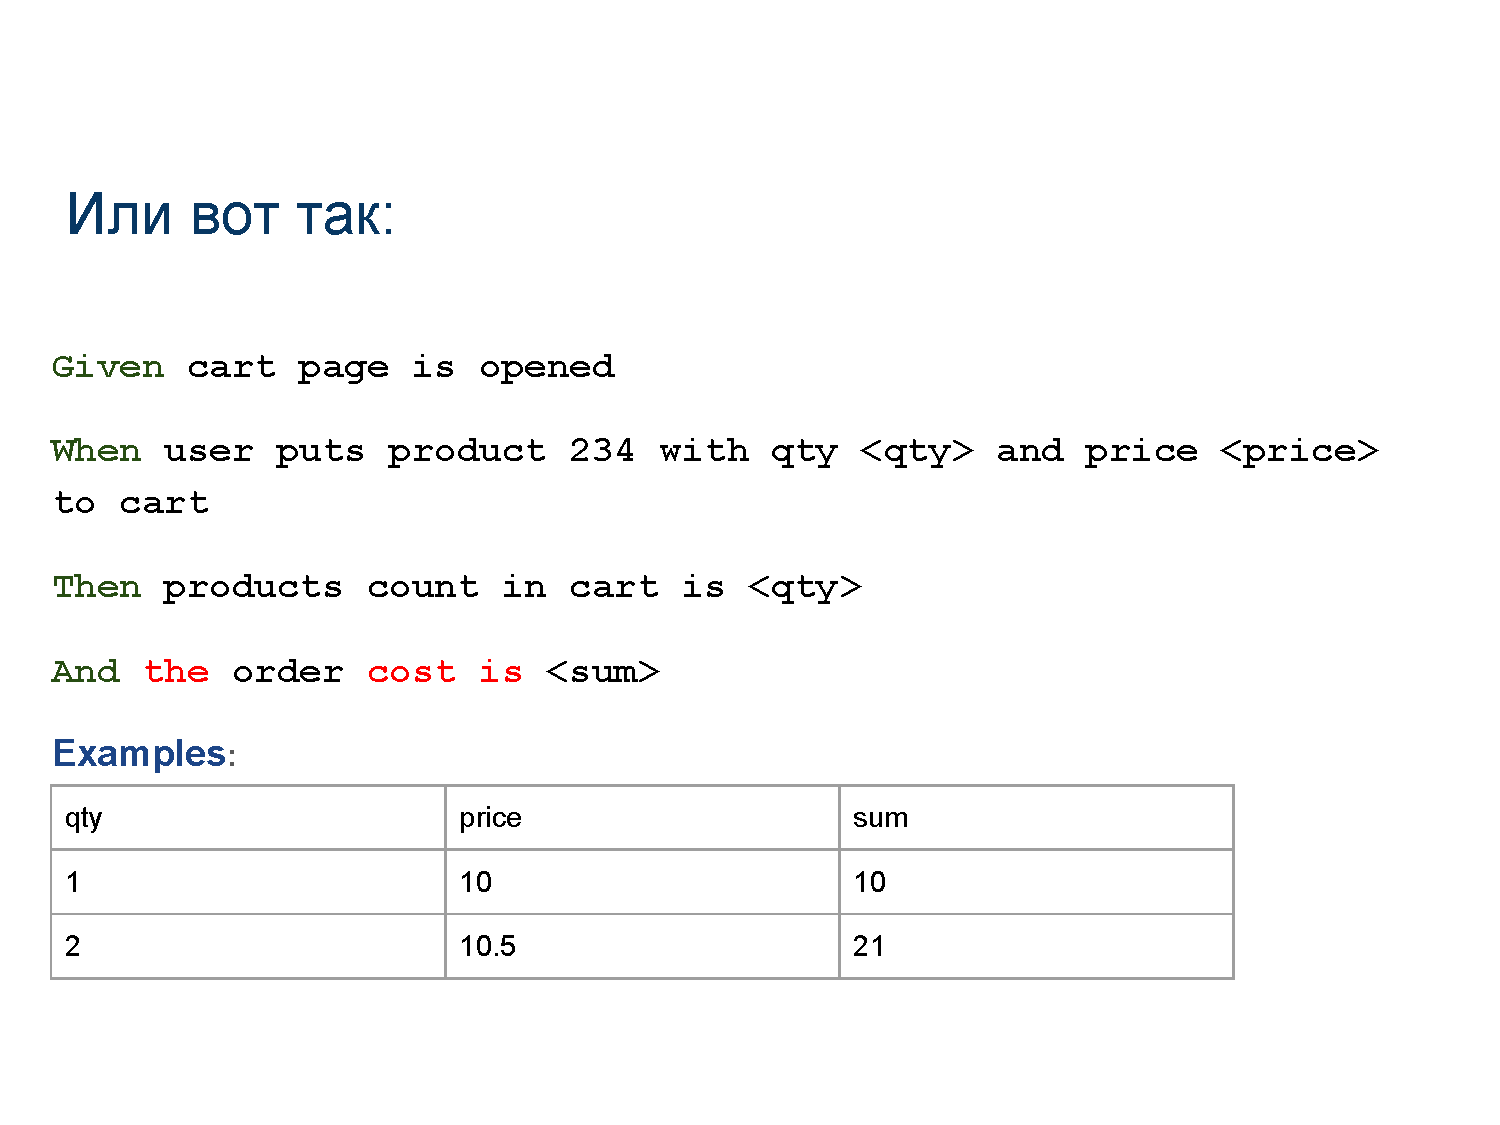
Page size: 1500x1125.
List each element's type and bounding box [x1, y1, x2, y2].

picture [0, 141, 1500, 987]
